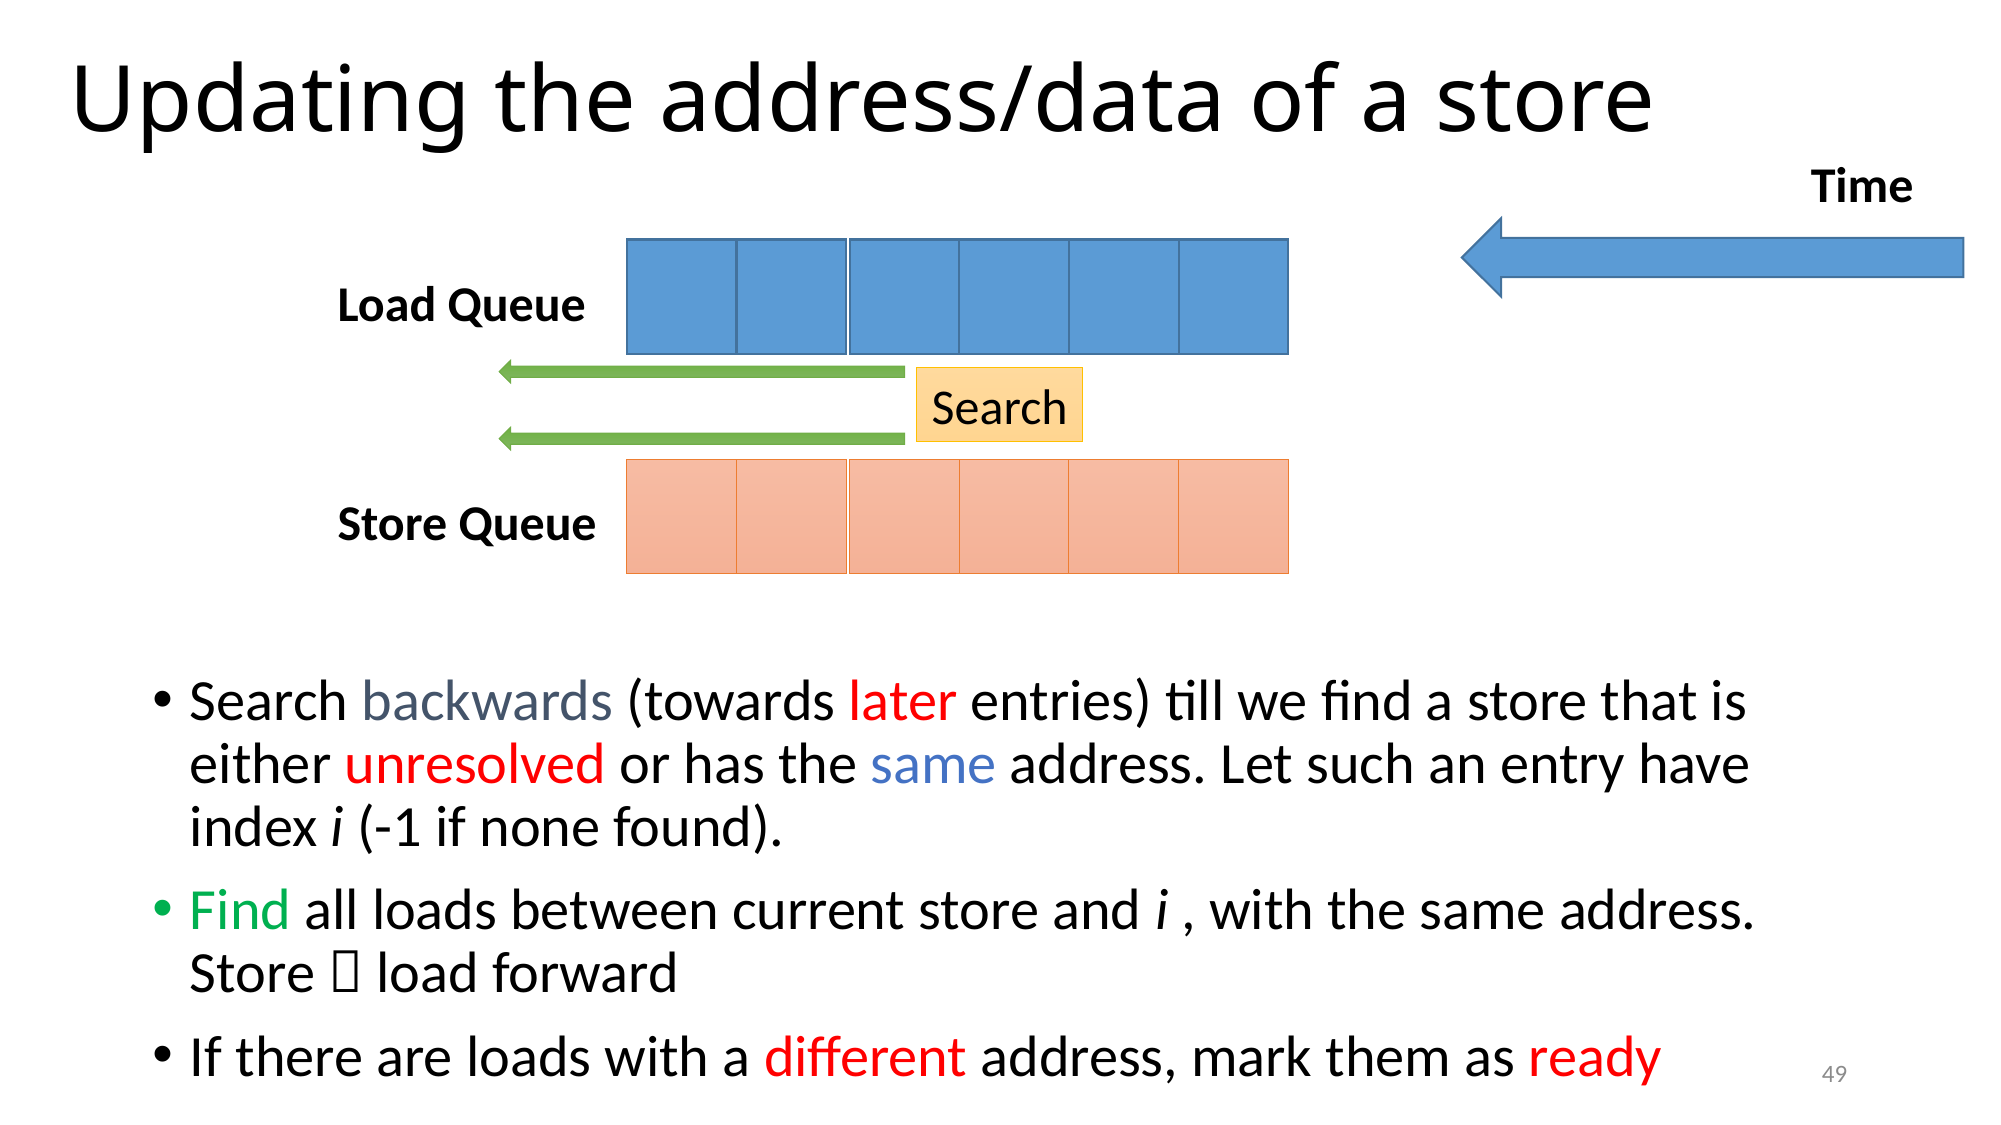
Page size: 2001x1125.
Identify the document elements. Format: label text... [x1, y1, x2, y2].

text_box [958, 238, 1068, 355]
text_box Load Queue [323, 263, 602, 339]
text_box [1178, 238, 1289, 355]
text_box [959, 459, 1068, 574]
text_box [849, 459, 959, 574]
text_box [626, 238, 736, 355]
text_box Store Queue [322, 483, 612, 559]
text_box [1460, 215, 1965, 300]
text_box [736, 459, 847, 574]
title Updating the address/data of a store [54, 0, 1780, 211]
text_box [1068, 238, 1178, 355]
list Search backwards (towards later entries) till we find a store that is either unresolved or has the same address. Let such an entry have index i (-1 if none found). Find all loads between current store and i , with the same address. Store  load forward If there are loads with a different address, mark them as ready [137, 662, 1863, 1104]
text_box [498, 359, 906, 385]
text_box [498, 426, 906, 452]
text_box Search [916, 367, 1083, 442]
text_box Time [1796, 145, 1929, 221]
text_box [626, 459, 736, 574]
text_box [736, 238, 847, 355]
text_box [849, 238, 958, 355]
text_box [1068, 459, 1178, 574]
text_box [1178, 459, 1289, 574]
slide_number 49 [1412, 1042, 1863, 1103]
